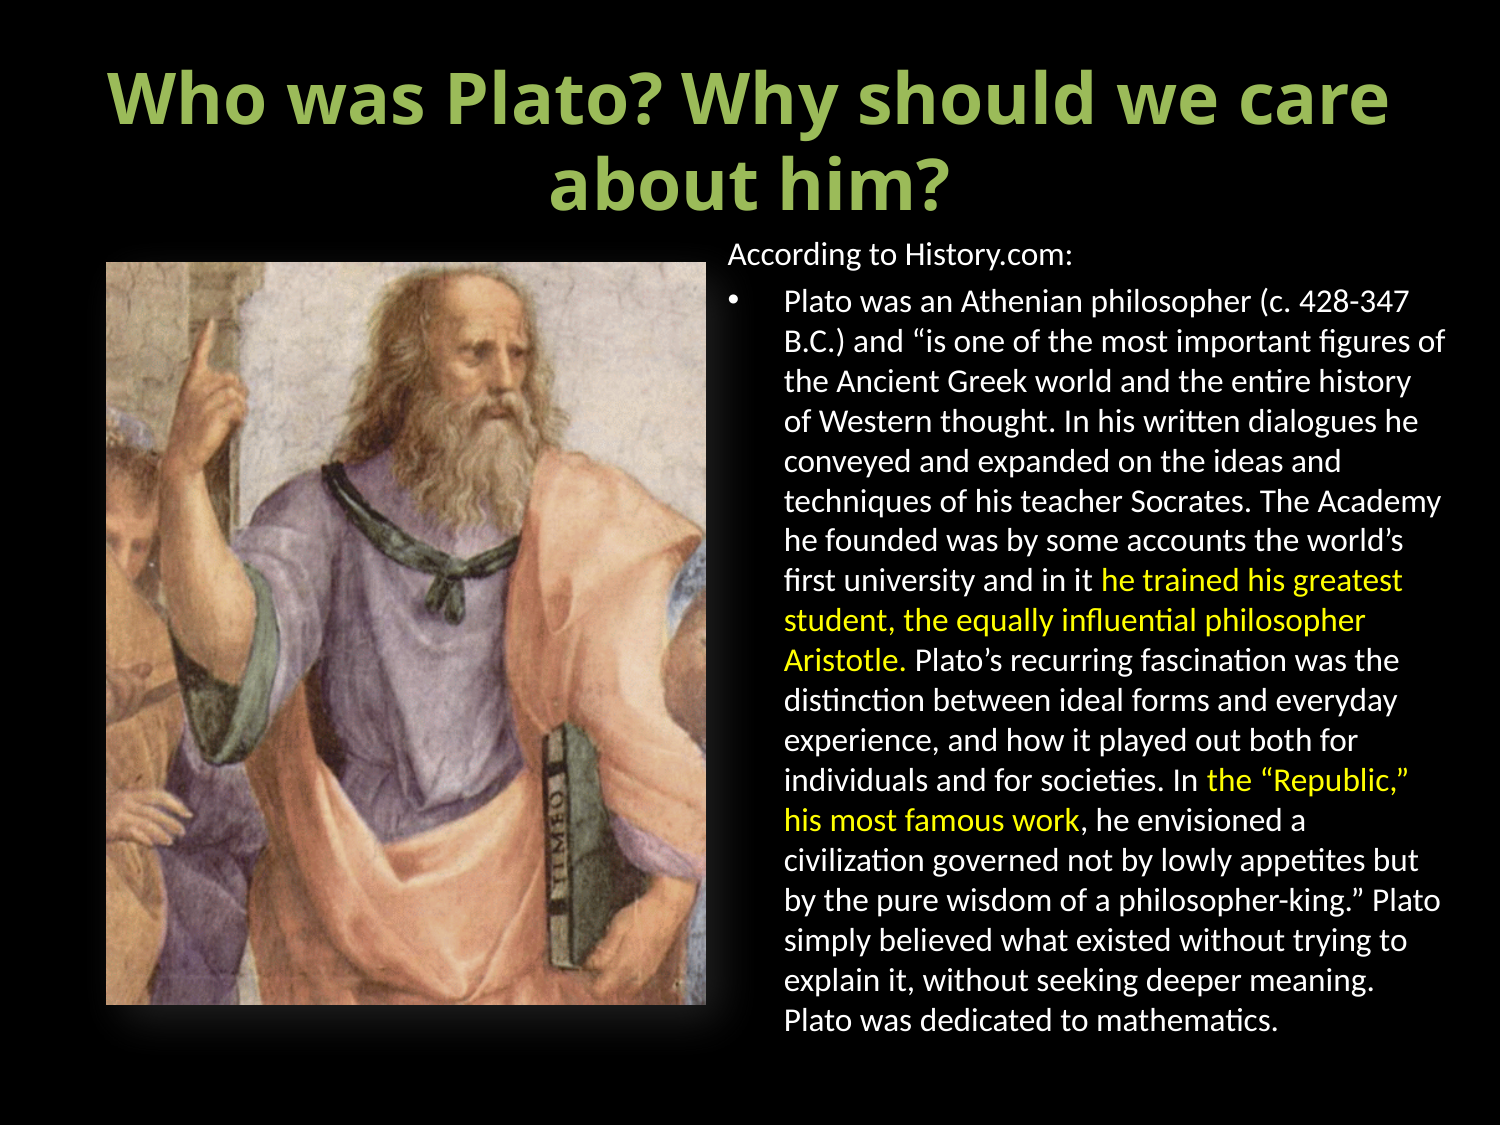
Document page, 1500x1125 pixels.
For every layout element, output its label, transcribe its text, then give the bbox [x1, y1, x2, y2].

list According to History.com: Plato was an Athenian philosopher (c. 428-347 B.C.) and “is one of the most important figures of the Ancient Greek world and the entire history of Western thought. In his written dialogues he conveyed and expanded on the ideas and techniques of his teacher Socrates. The Academy he founded was by some accounts the world’s first university and in it he trained his greatest student, the equally influential philosopher Aristotle. Plato’s recurring fascination was the distinction between ideal forms and everyday experience, and how it played out both for individuals and for societies. In the “Republic,” his most famous work, he envisioned a civilization governed not by lowly appetites but by the pure wisdom of a philosopher-king.” Plato simply believed what existed without trying to explain it, without seeking deeper meaning. Plato was dedicated to mathematics. [712, 224, 1463, 1075]
title Who was Plato? Why should we care about him? [75, 45, 1425, 233]
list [106, 262, 706, 1006]
